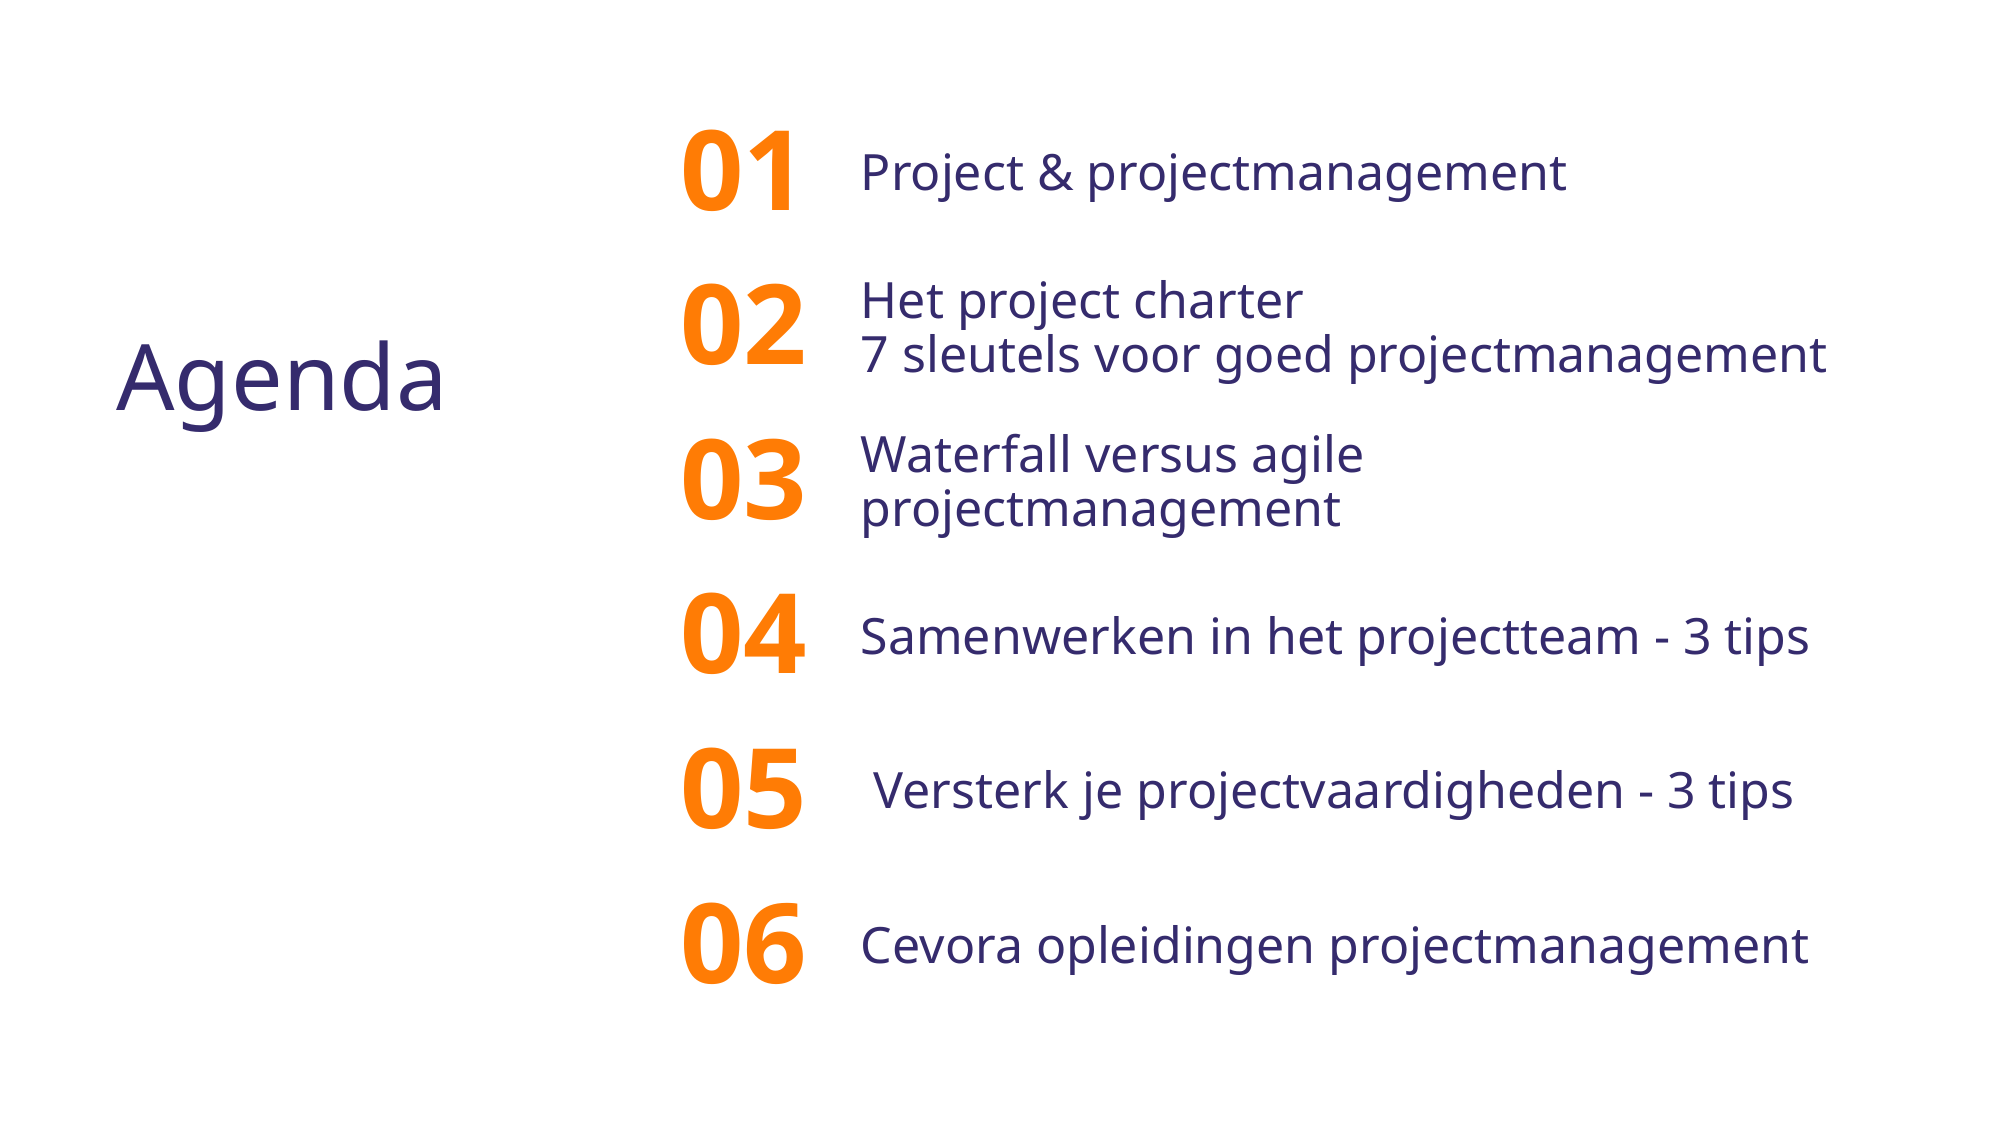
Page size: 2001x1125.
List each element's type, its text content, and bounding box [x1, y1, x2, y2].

list Project & projectmanagement [845, 114, 1862, 234]
title 05 [648, 732, 823, 853]
title 02 [648, 268, 823, 389]
title 01 [648, 114, 823, 235]
list Het project charter 7 sleutels voor goed projectmanagement [845, 268, 1862, 389]
list Versterk je projectvaardigheden - 3 tips [845, 732, 1925, 853]
list Samenwerken in het projectteam - 3 tips [845, 578, 1862, 698]
list Waterfall versus agile projectmanagement [845, 423, 1862, 544]
title Agenda [101, 316, 608, 591]
title 03 [648, 423, 823, 544]
list Cevora opleidingen projectmanagement [845, 887, 1862, 1008]
title 04 [648, 578, 823, 698]
title 06 [648, 887, 823, 1008]
